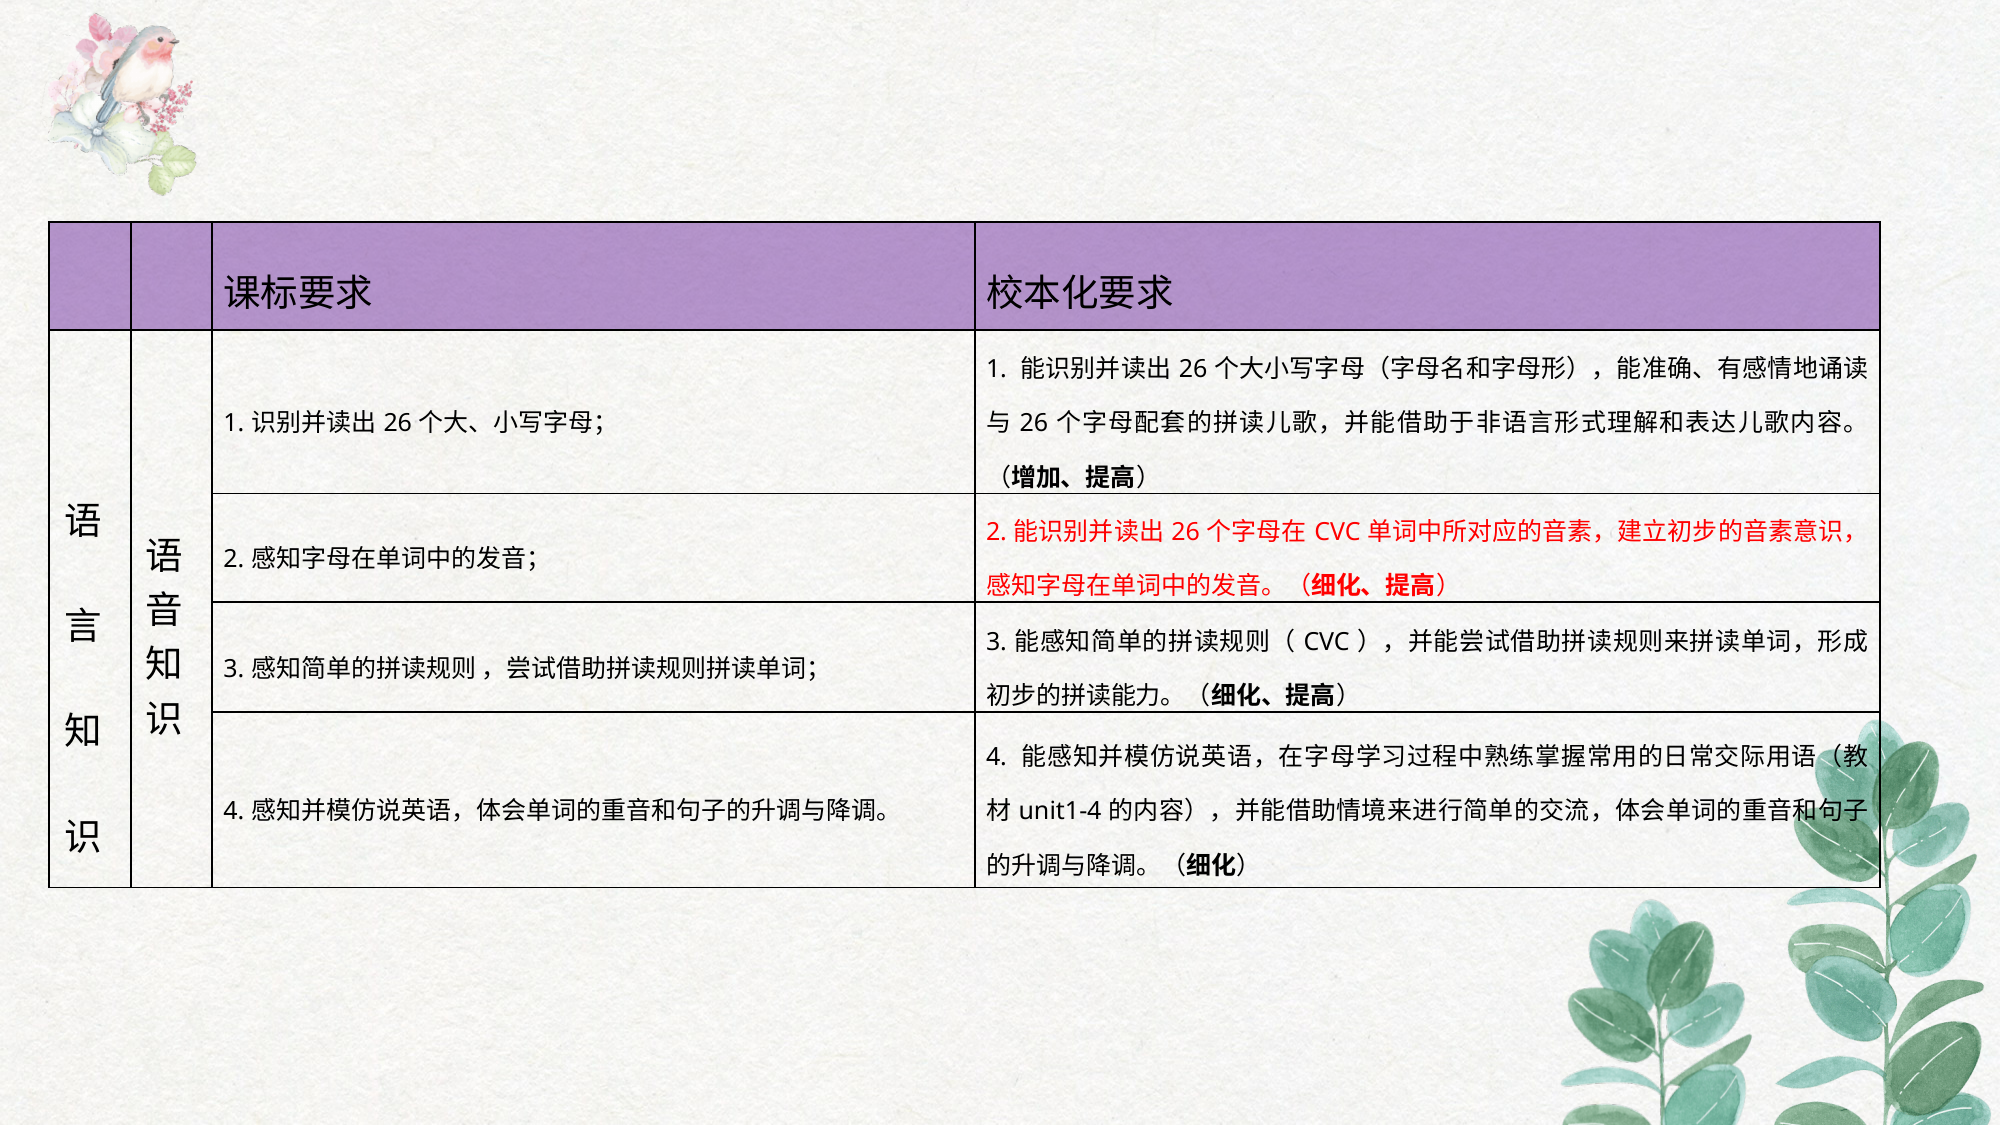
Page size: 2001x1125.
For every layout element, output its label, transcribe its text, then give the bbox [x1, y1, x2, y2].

table_cell 语 言 知 识 [50, 331, 130, 887]
picture [0, 0, 2000, 1125]
table_cell 3.感知简单的拼读规则 ，尝试借助拼读规则拼读单词； [213, 603, 974, 711]
table_cell 4.感知并模仿说英语，体会单词的重音和句子的升调与降调。 [213, 713, 974, 887]
table_cell 1. 能识别并读出26个大小写字母（字母名和字母形），能准确、有感情地诵读与26个字母配套的拼读儿歌，并能借助于非语言形式理解和表达儿歌内容。（增加、提高） [976, 331, 1879, 493]
table_header [132, 223, 211, 329]
table_cell 4. 能感知并模仿说英语，在字母学习过程中熟练掌握常用的日常交际用语（教材unit1-4的内容），并能借助情境来进行简单的交流，体会单词的重音和句子的升调与降调。（细化） [976, 713, 1510, 887]
table_header 校本化要求 [976, 223, 1879, 329]
table_header 课标要求 [213, 223, 974, 329]
table_cell 1.识别并读出26个大、小写字母； [213, 331, 974, 493]
table_cell 3.能感知简单的拼读规则（CVC），并能尝试借助拼读规则来拼读单词，形成初步的拼读能力。（细化、提高） [976, 603, 1736, 711]
table_cell 2.感知字母在单词中的发音； [213, 494, 974, 601]
table_cell 语 音 知 识 [132, 331, 211, 887]
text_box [36, 23, 214, 182]
table_header [50, 223, 130, 329]
table_cell 2.能识别并读出26个字母在CVC单词中所对应的音素，建立初步的音素意识，感知字母在单词中的发音。（细化、提高） [976, 494, 1879, 601]
